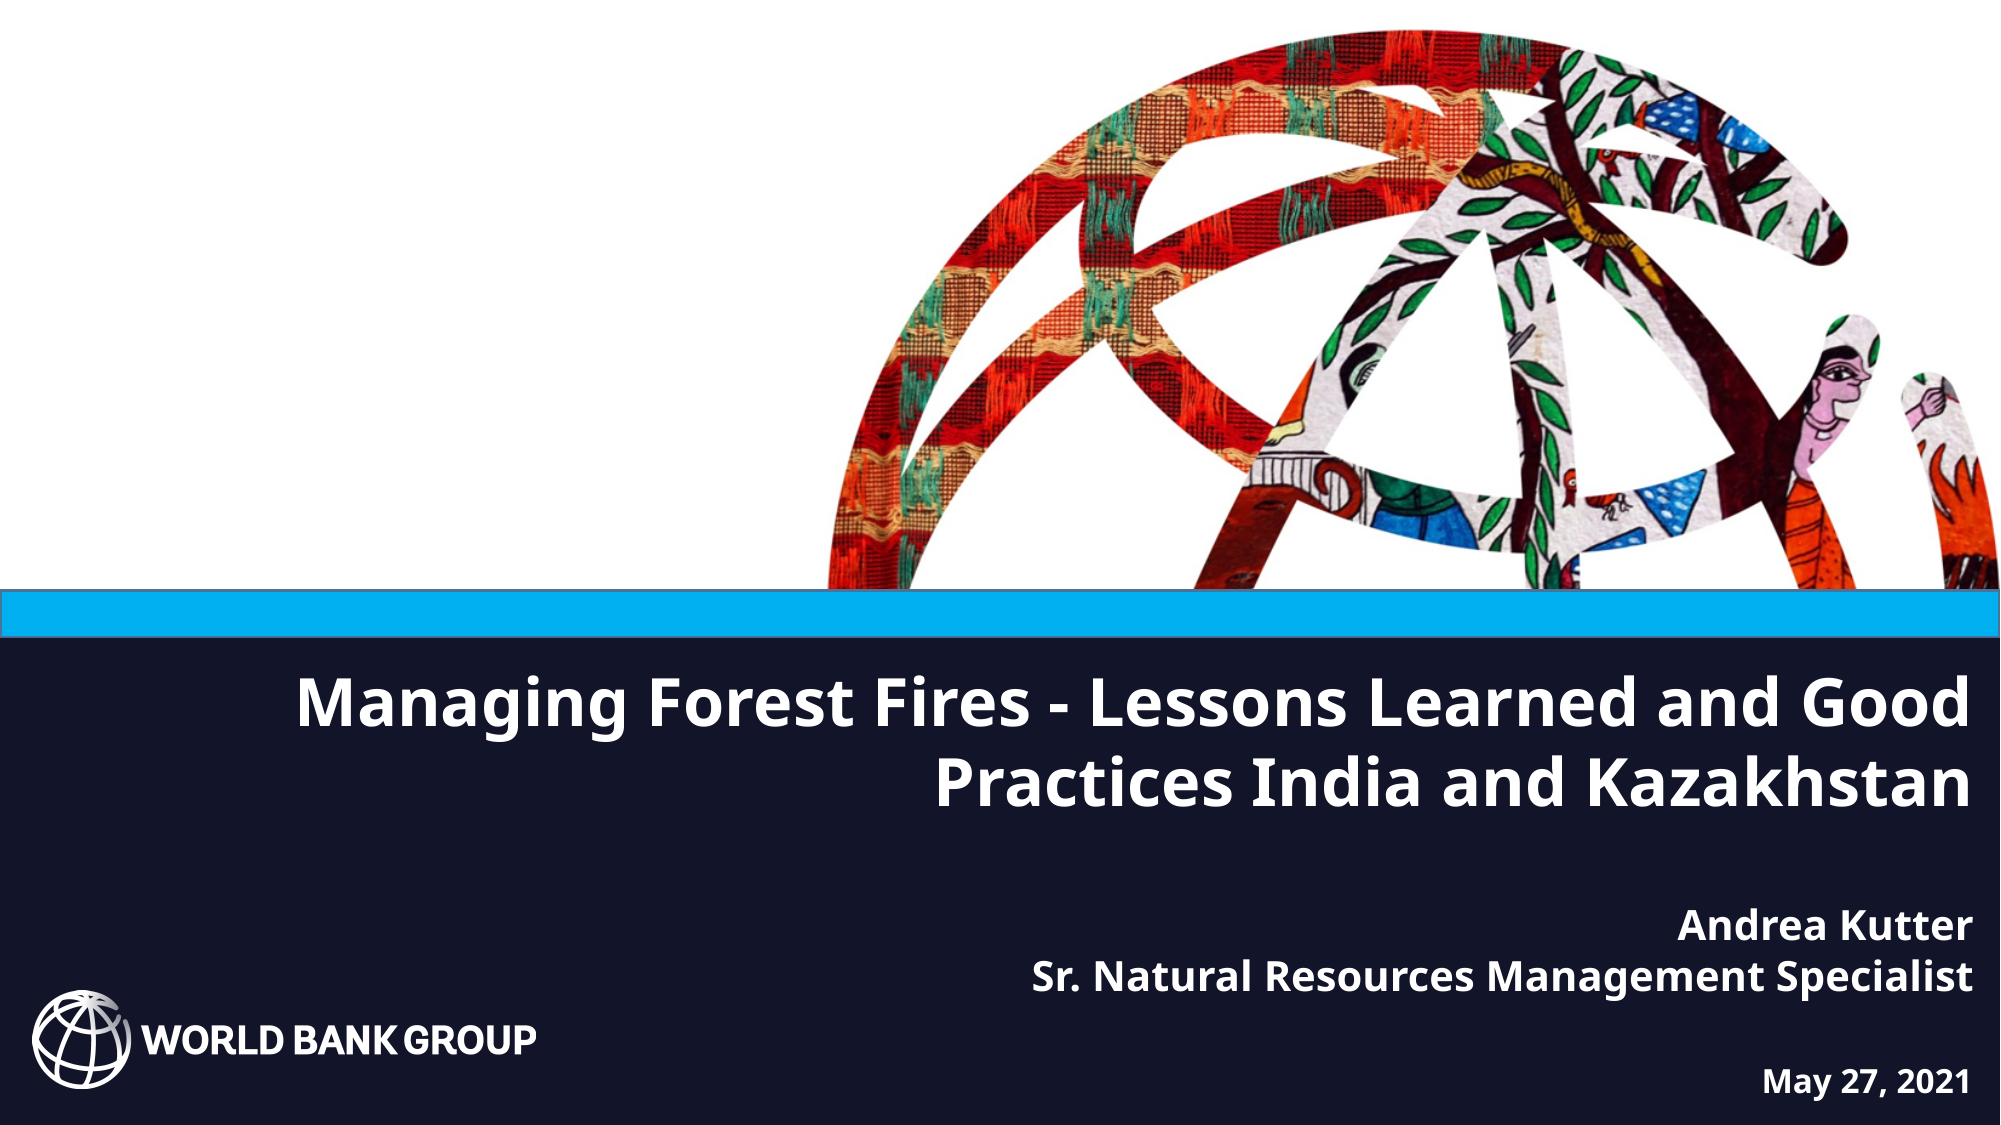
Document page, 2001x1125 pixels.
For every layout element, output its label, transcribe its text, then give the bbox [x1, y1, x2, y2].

text_box [0, 589, 2000, 637]
picture [263, 0, 2000, 595]
picture [32, 990, 537, 1090]
text_box Managing Forest Fires - Lessons Learned and Good Practices India and Kazakhstan Andrea Kutter Sr. Natural Resources Management Specialist [149, 651, 1989, 1107]
text_box [0, 637, 2000, 1125]
text_box May 27, 2021 [1746, 1050, 2000, 1112]
